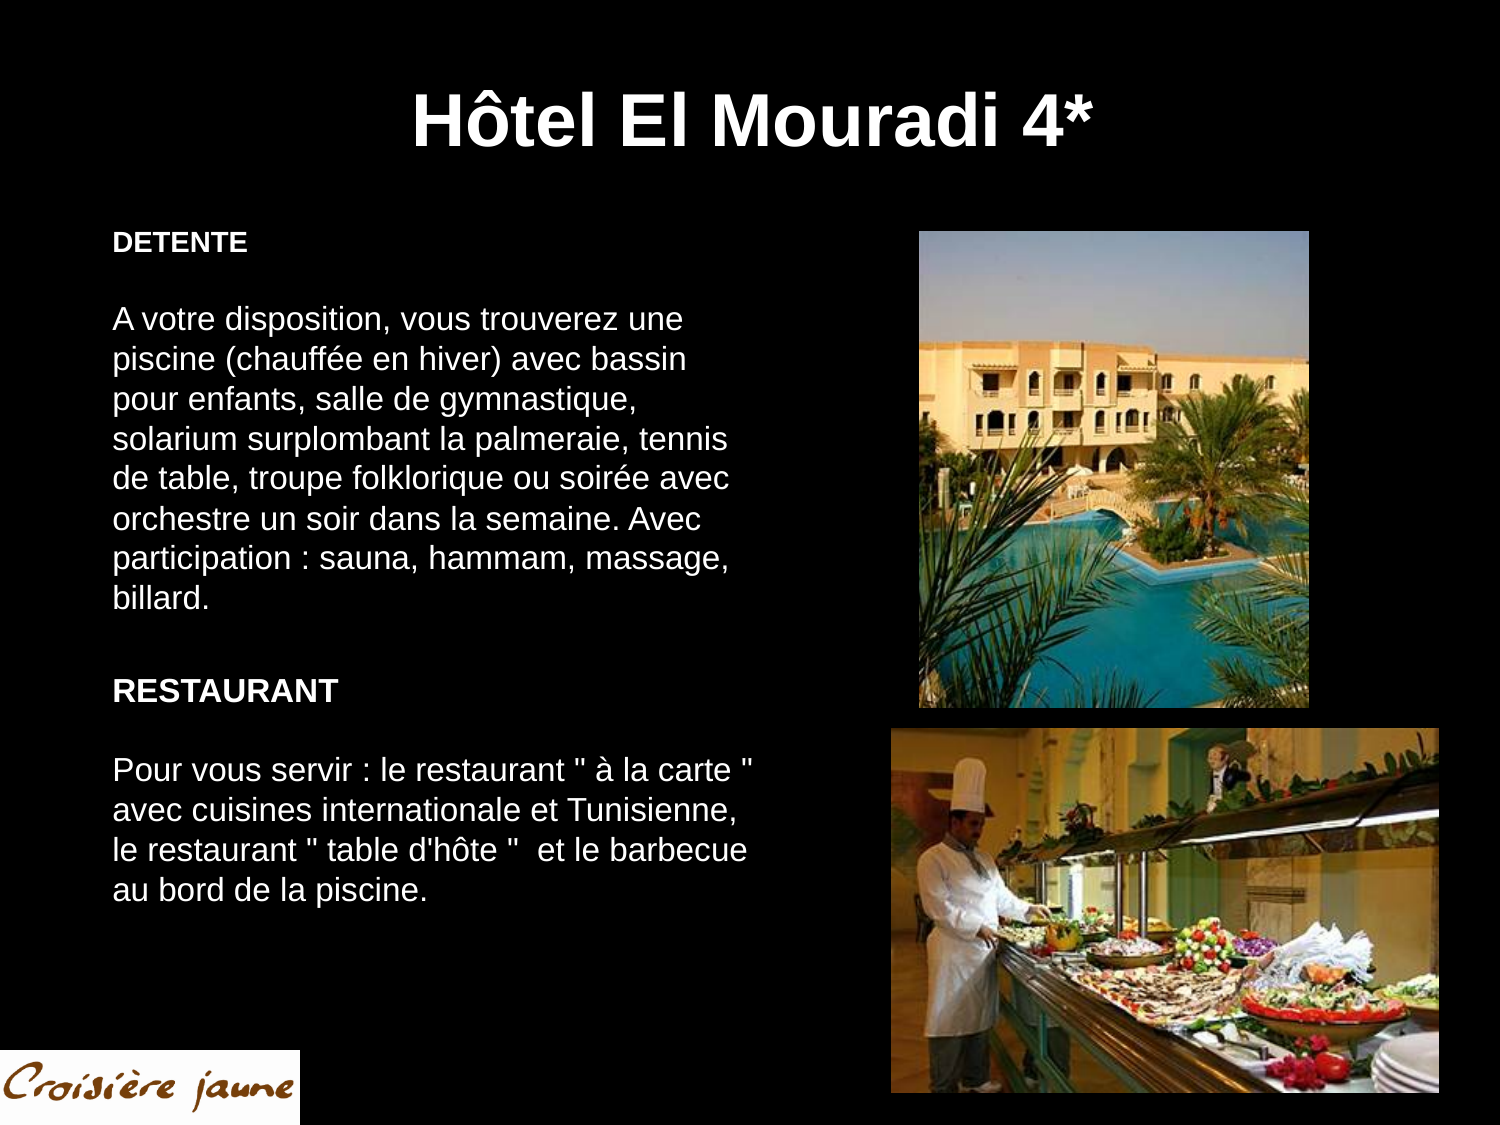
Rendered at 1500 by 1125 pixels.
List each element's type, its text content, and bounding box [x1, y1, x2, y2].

picture [919, 231, 1309, 708]
list DETENTE A votre disposition, vous trouverez une piscine (chauffée en hiver) avec bassin pour enfants, salle de gymnastique, solarium surplombant la palmeraie, tennis de table, troupe folklorique ou soirée avec orchestre un soir dans la semaine. Avec participation : sauna, hammam, massage, billard. RESTAURANT Pour vous servir : le restaurant " à la carte " avec cuisines internationale et Tunisienne, le restaurant " table d'hôte " et le barbecue au bord de la piscine. [74, 174, 774, 1006]
picture [891, 728, 1439, 1094]
title Hôtel El Mouradi 4* [77, 3, 1428, 192]
picture [0, 1050, 301, 1125]
